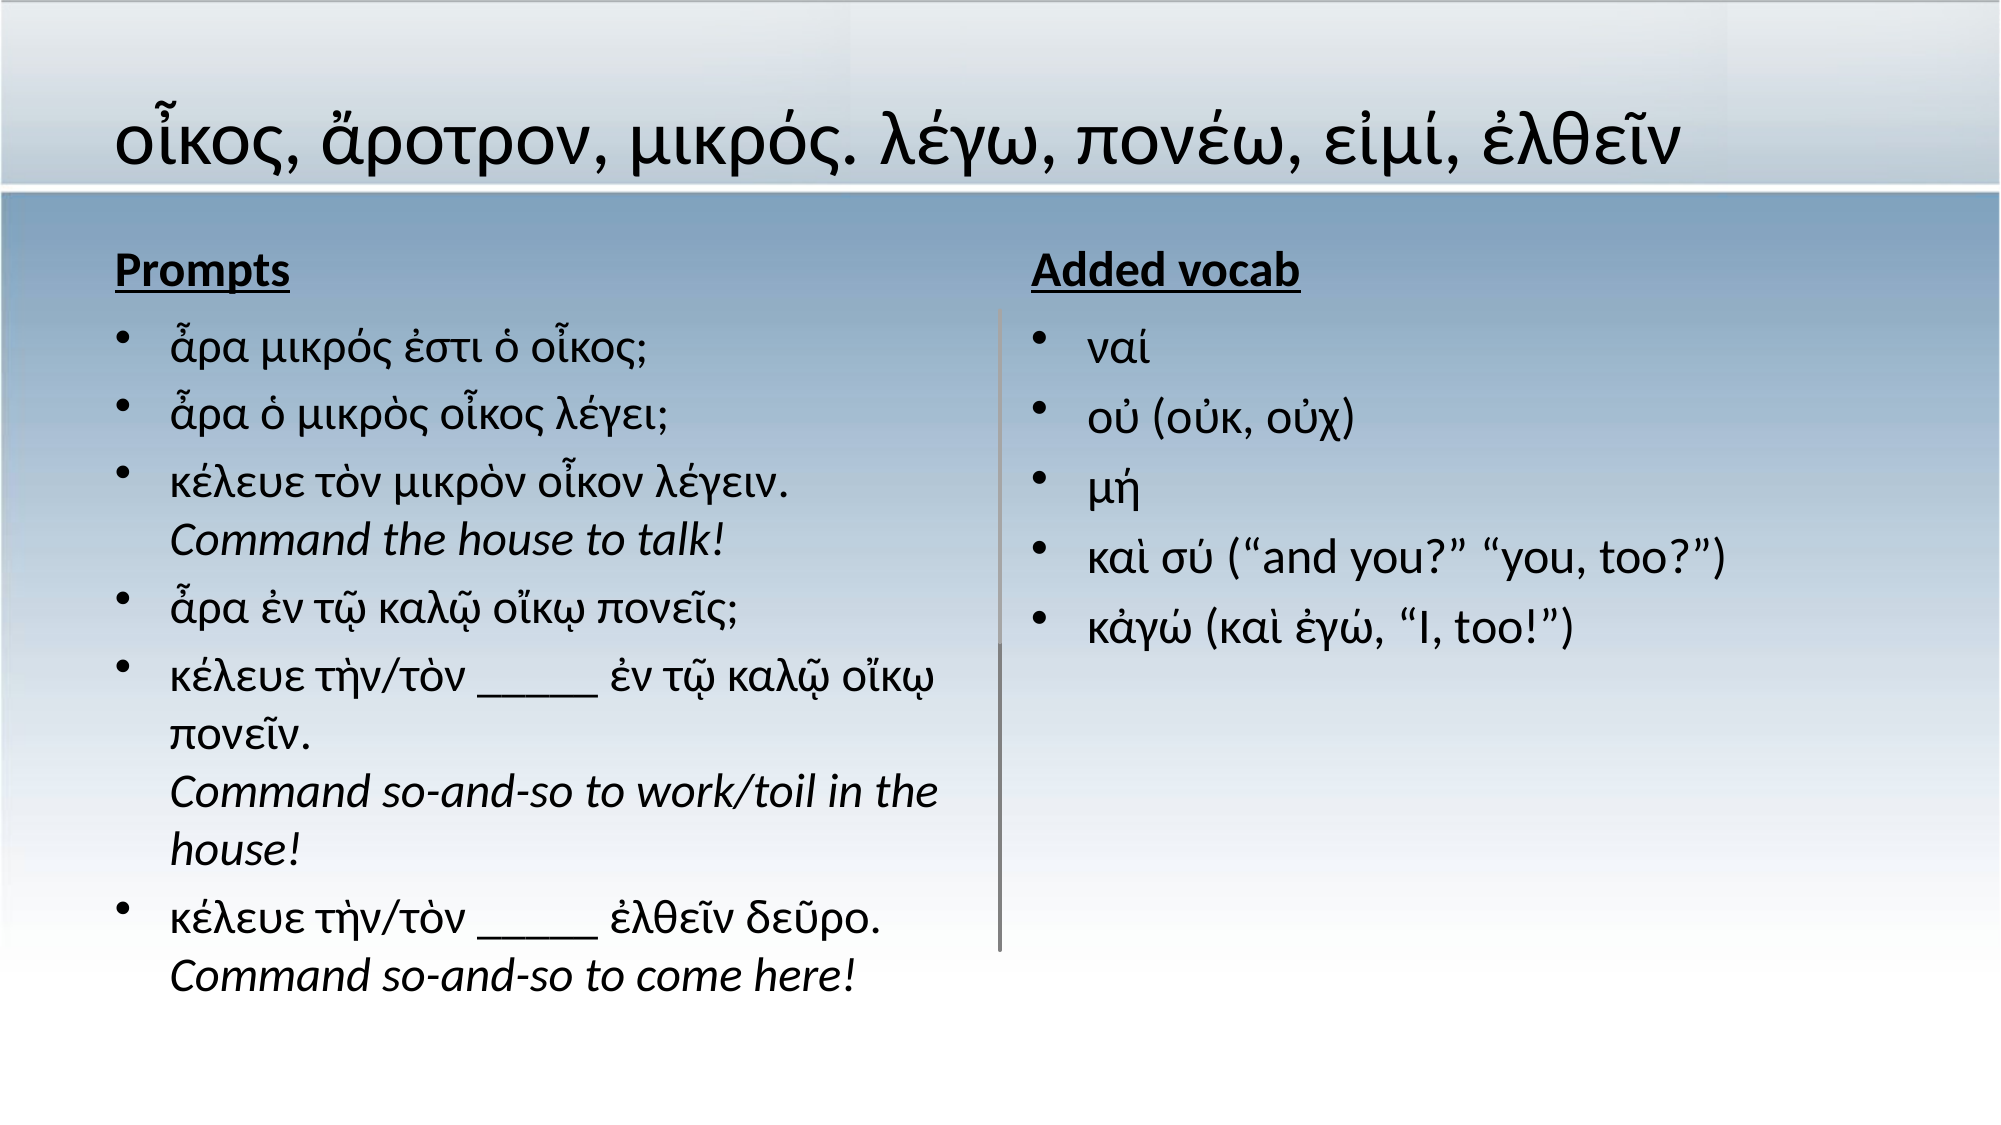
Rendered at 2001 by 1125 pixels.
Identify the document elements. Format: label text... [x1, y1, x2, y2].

list Added vocab [1015, 199, 1901, 305]
list ναί οὐ (οὐκ, οὐχ) μή καὶ σύ (“and you?” “you, too?”) κἀγώ (καὶ ἐγώ, “I, too!”) [1015, 305, 1901, 1016]
title οἶκος, ἄροτρον, μικρός. λέγω, πονέω, εἰμί, ἐλθεῖν [99, 12, 1901, 189]
list ἆρα μικρός ἐστι ὁ οἶκος; ἆρα ὁ μικρὸς οἶκος λέγει; κέλευε τὸν μικρὸν οἶκον λέγειν. Command the house to talk! ἆρα ἐν τῷ καλῷ οἴκῳ πονεῖς; κέλευε τὴν/τὸν _____ ἐν τῷ καλῷ οἴκῳ πονεῖν. Command so-and-so to work/toil in the house! κέλευε τὴν/τὸν _____ ἐλθεῖν δεῦρο. Command so-and-so to come here! [99, 305, 984, 1016]
list Prompts [99, 199, 984, 305]
picture [0, 0, 2001, 1125]
